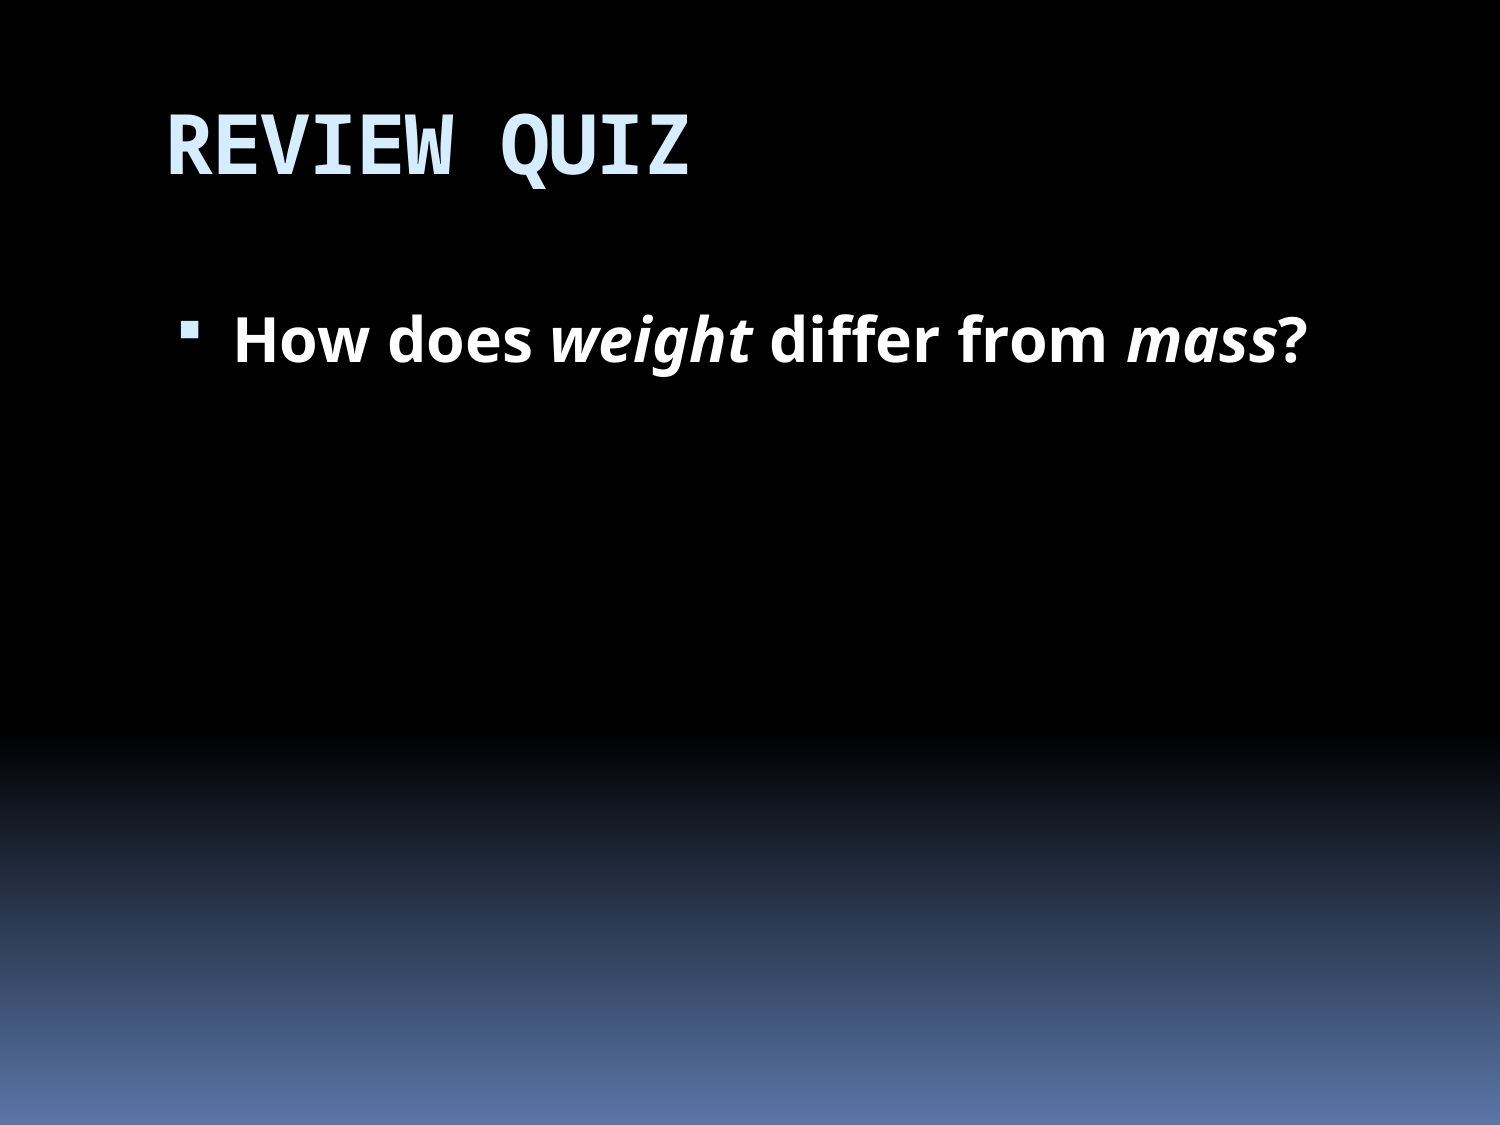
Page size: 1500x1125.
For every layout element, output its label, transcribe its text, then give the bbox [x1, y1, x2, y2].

list How does weight differ from mass? [150, 292, 1425, 1043]
title REVIEW QUIZ [150, 83, 1425, 234]
